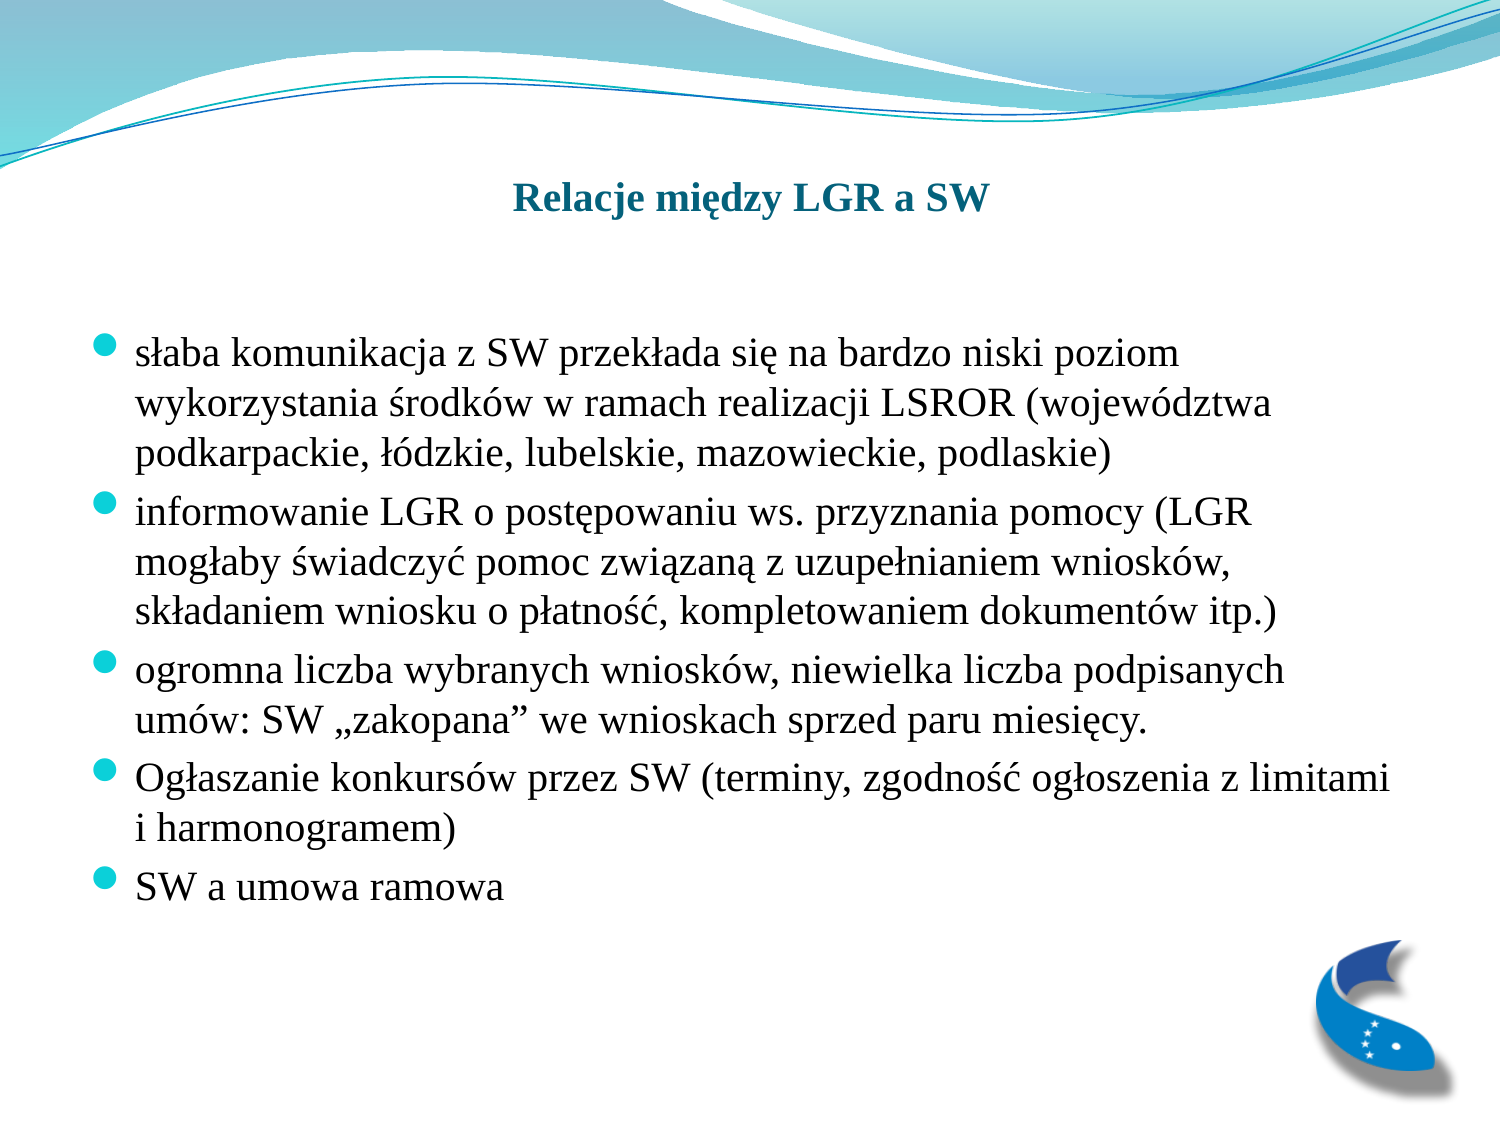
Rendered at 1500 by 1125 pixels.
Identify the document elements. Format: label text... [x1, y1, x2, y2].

title Relacje między LGR a SW [76, 101, 1428, 221]
picture [1316, 940, 1436, 1071]
list słaba komunikacja z SW przekłada się na bardzo niski poziom wykorzystania środków w ramach realizacji LSROR (województwa podkarpackie, łódzkie, lubelskie, mazowieckie, podlaskie) informowanie LGR o postępowaniu ws. przyznania pomocy (LGR mogłaby świadczyć pomoc związaną z uzupełnianiem wniosków, składaniem wniosku o płatność, kompletowaniem dokumentów itp.) ogromna liczba wybranych wniosków, niewielka liczba podpisanych umów: SW „zakopana” we wnioskach sprzed paru miesięcy. Ogłaszanie konkursów przez SW (terminy, zgodność ogłoszenia z limitami i harmonogramem) SW a umowa ramowa [74, 317, 1426, 1038]
